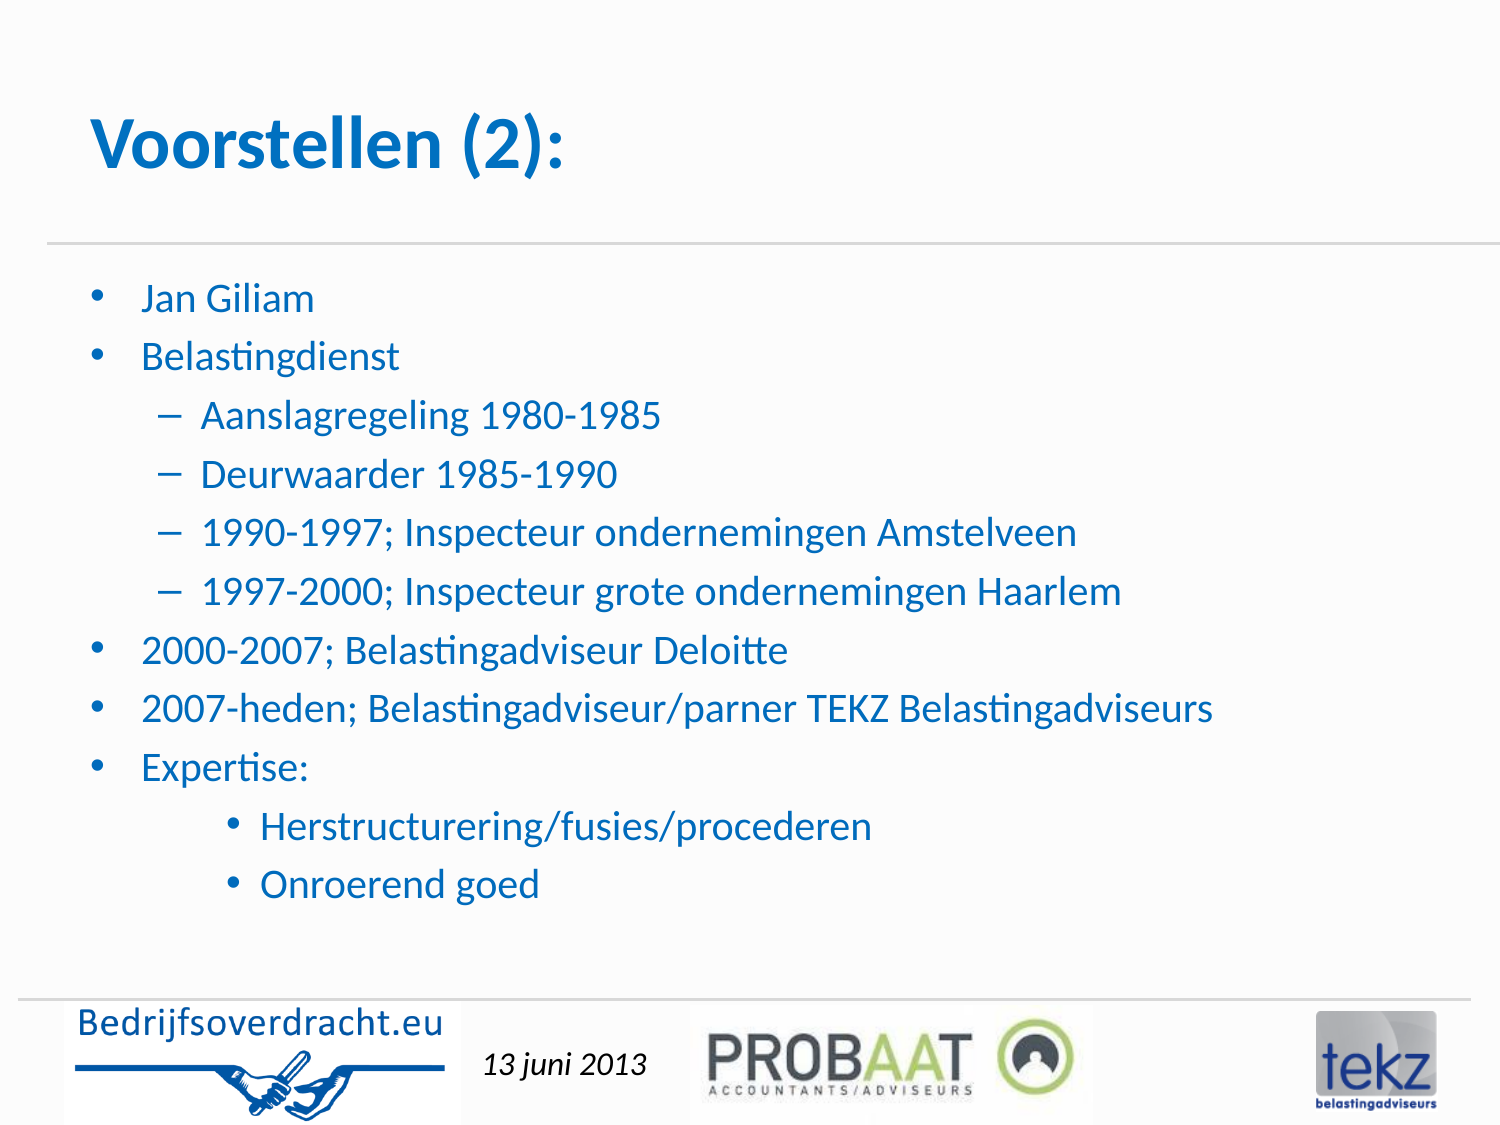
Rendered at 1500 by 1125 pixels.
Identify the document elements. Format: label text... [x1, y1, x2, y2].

list Jan Giliam Belastingdienst Aanslagregeling 1980-1985 Deurwaarder 1985-1990 1990-1997; Inspecteur ondernemingen Amstelveen 1997-2000; Inspecteur grote ondernemingen Haarlem 2000-2007; Belastingadviseur Deloitte 2007-heden; Belastingadviseur/parner TEKZ Belastingadviseurs Expertise: Herstructurering/fusies/procederen Onroerend goed [75, 262, 1425, 1005]
title Voorstellen (2): [75, 45, 1425, 233]
picture [690, 1005, 1093, 1125]
picture [64, 1001, 461, 1125]
picture [1316, 1011, 1438, 1112]
